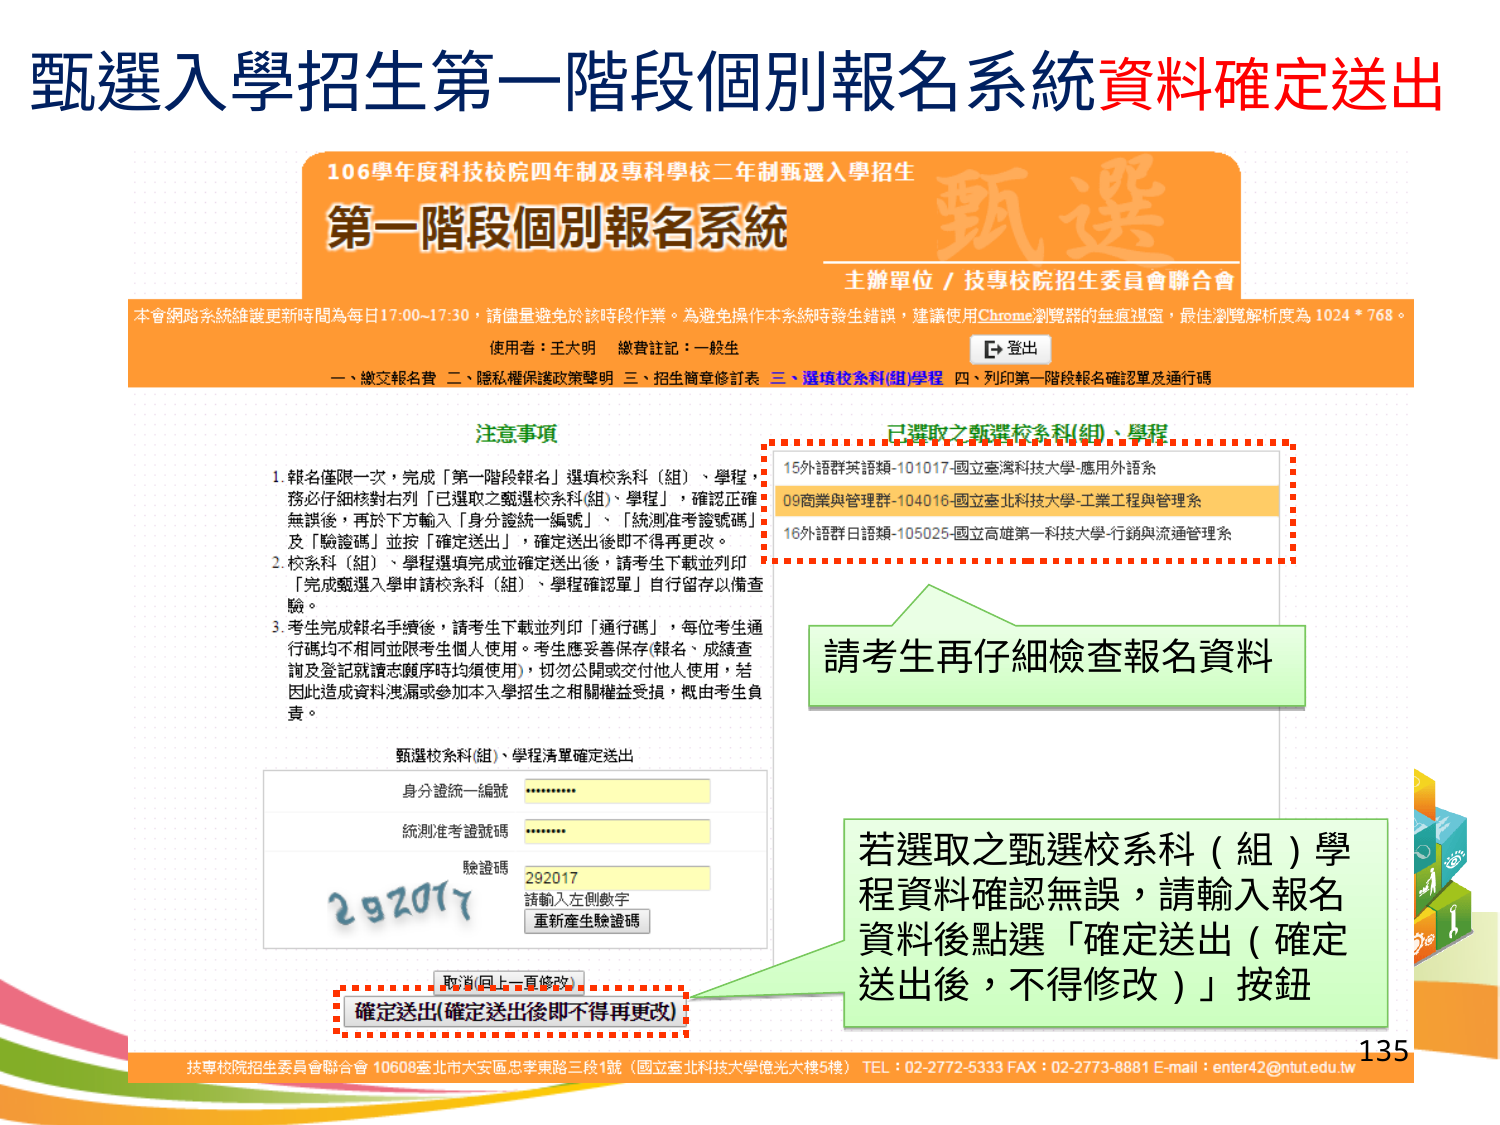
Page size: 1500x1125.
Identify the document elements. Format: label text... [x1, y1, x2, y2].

picture [0, 148, 1500, 1125]
title 甄選入學招生第一階段個別報名系統資料確定送出 [29, 22, 1478, 129]
slide_number 135 [1074, 1024, 1426, 1103]
